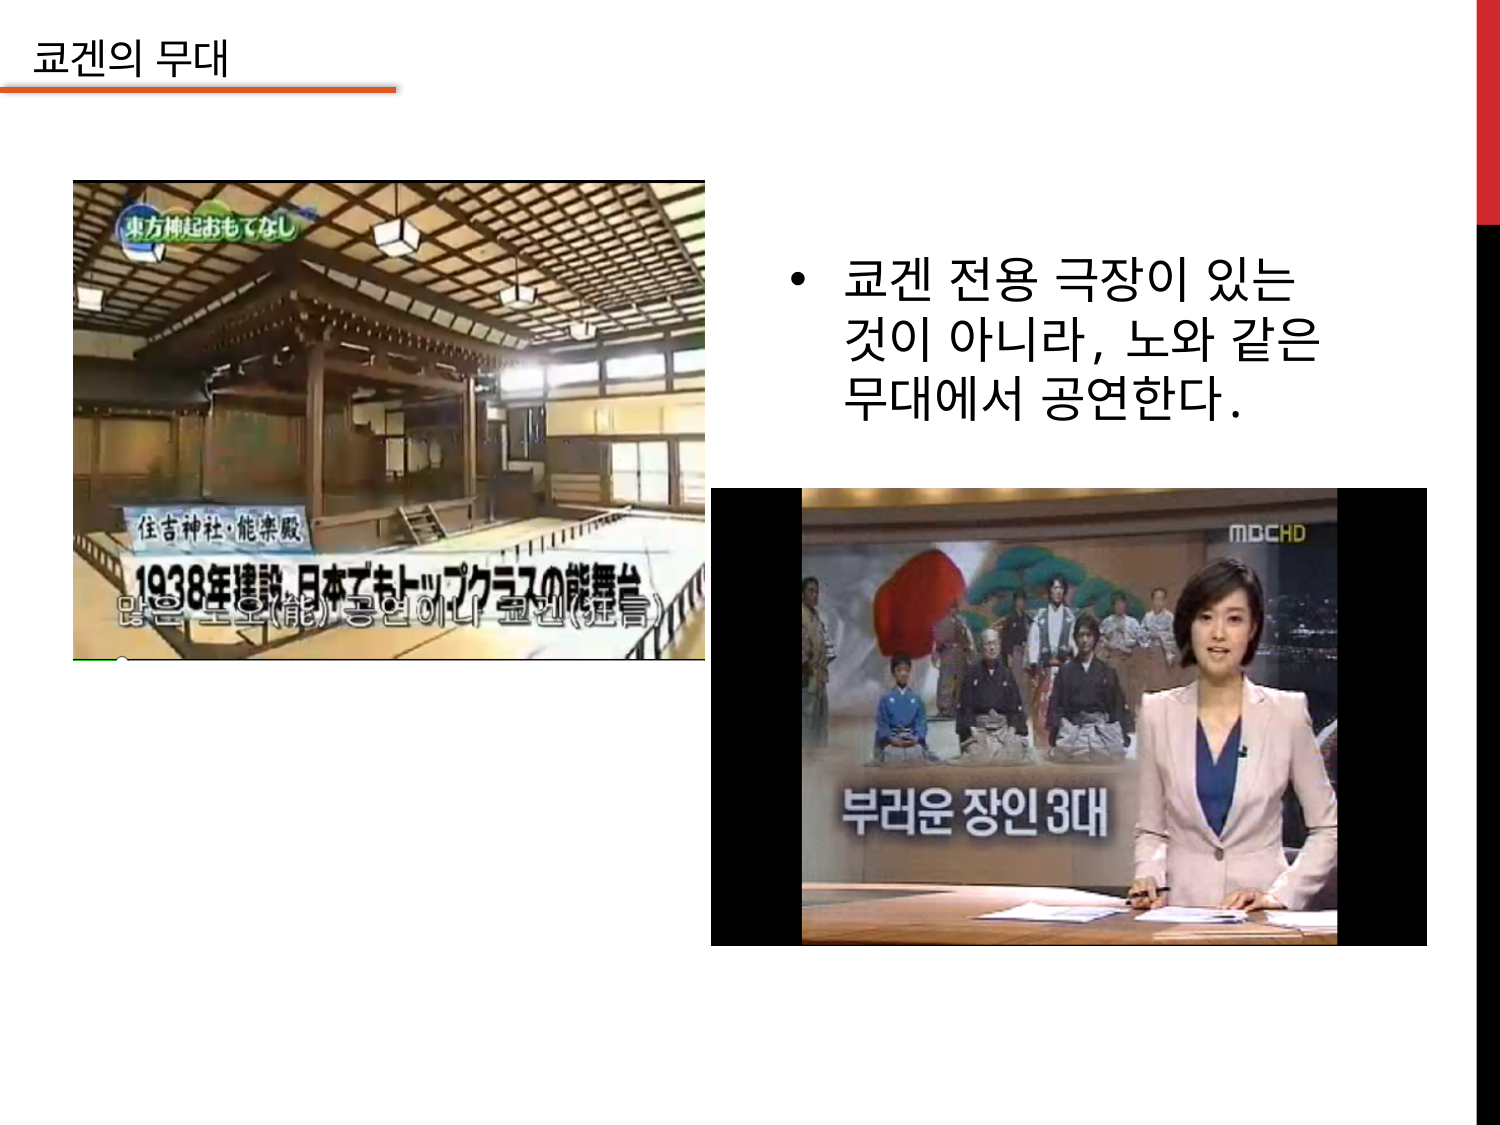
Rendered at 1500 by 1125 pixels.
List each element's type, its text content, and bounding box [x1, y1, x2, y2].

text_box 쿄겐의 무대 [17, 6, 384, 84]
picture [710, 488, 1427, 947]
text_box 쿄겐 전용 극장이 있는 것이 아니라, 노와 같은 무대에서 공연한다. [774, 205, 1392, 442]
picture [73, 178, 707, 662]
